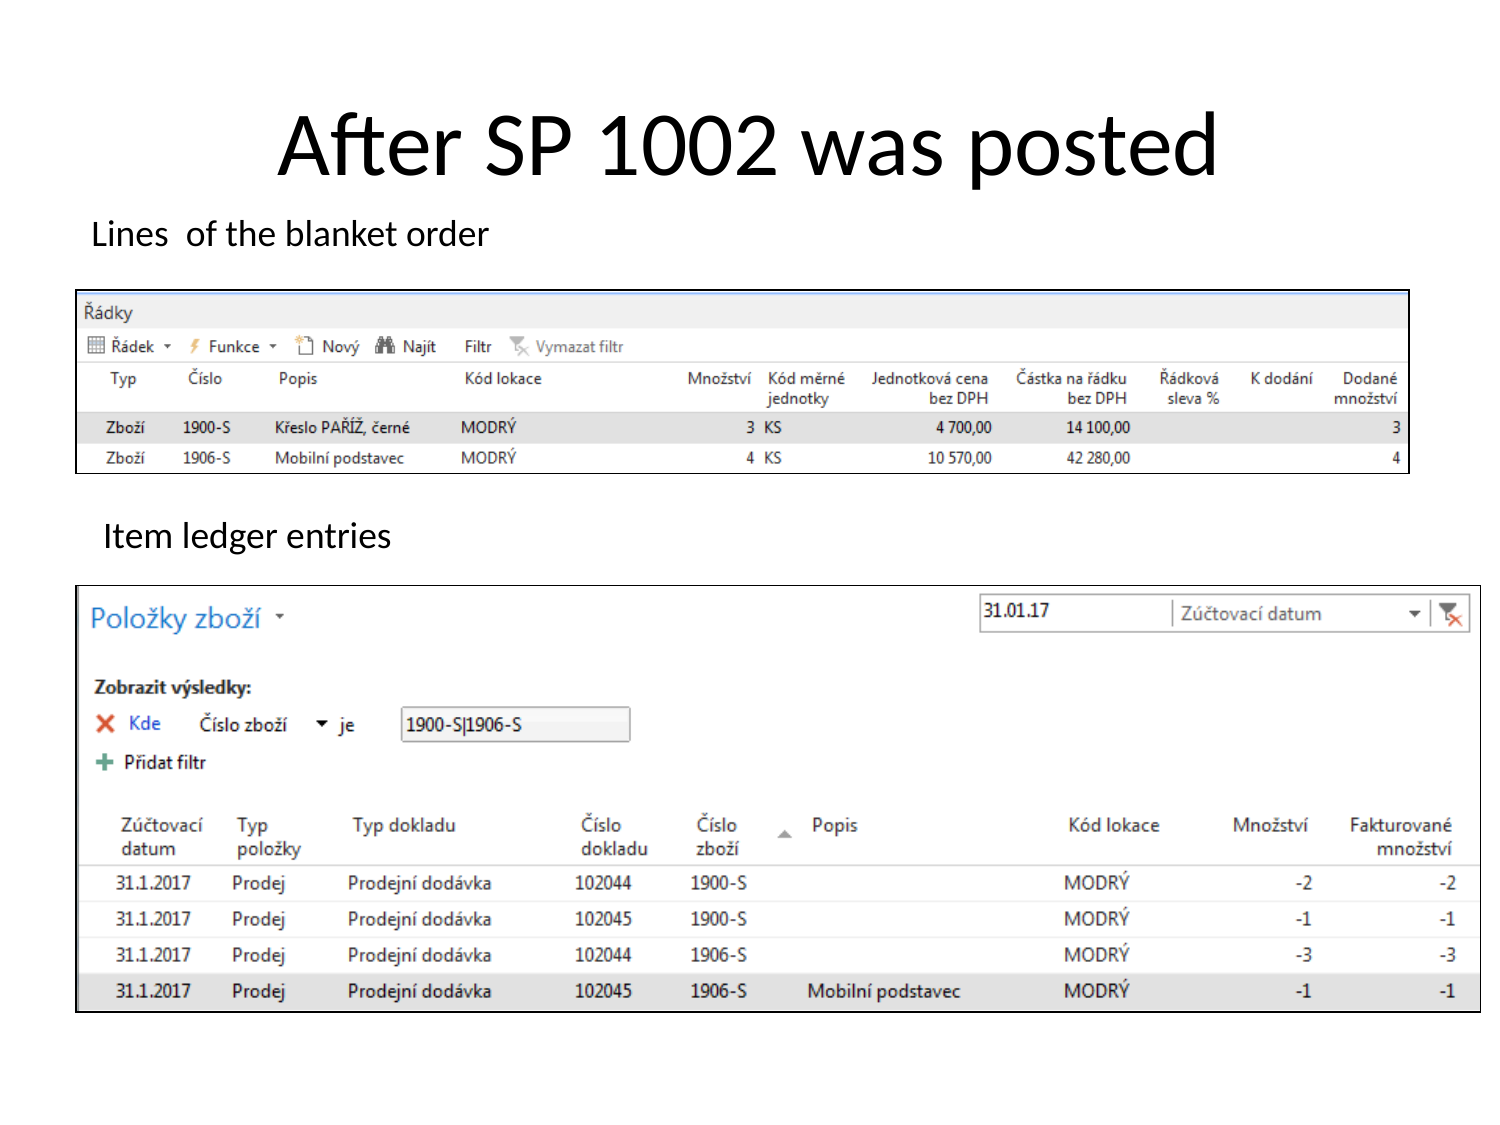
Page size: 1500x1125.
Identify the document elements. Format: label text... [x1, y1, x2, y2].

text_box Lines of the blanket order [76, 201, 1010, 262]
picture [76, 290, 1409, 473]
text_box Item ledger entries [88, 503, 1022, 564]
picture [76, 585, 1480, 1012]
title After SP 1002 was posted [75, 45, 1425, 233]
